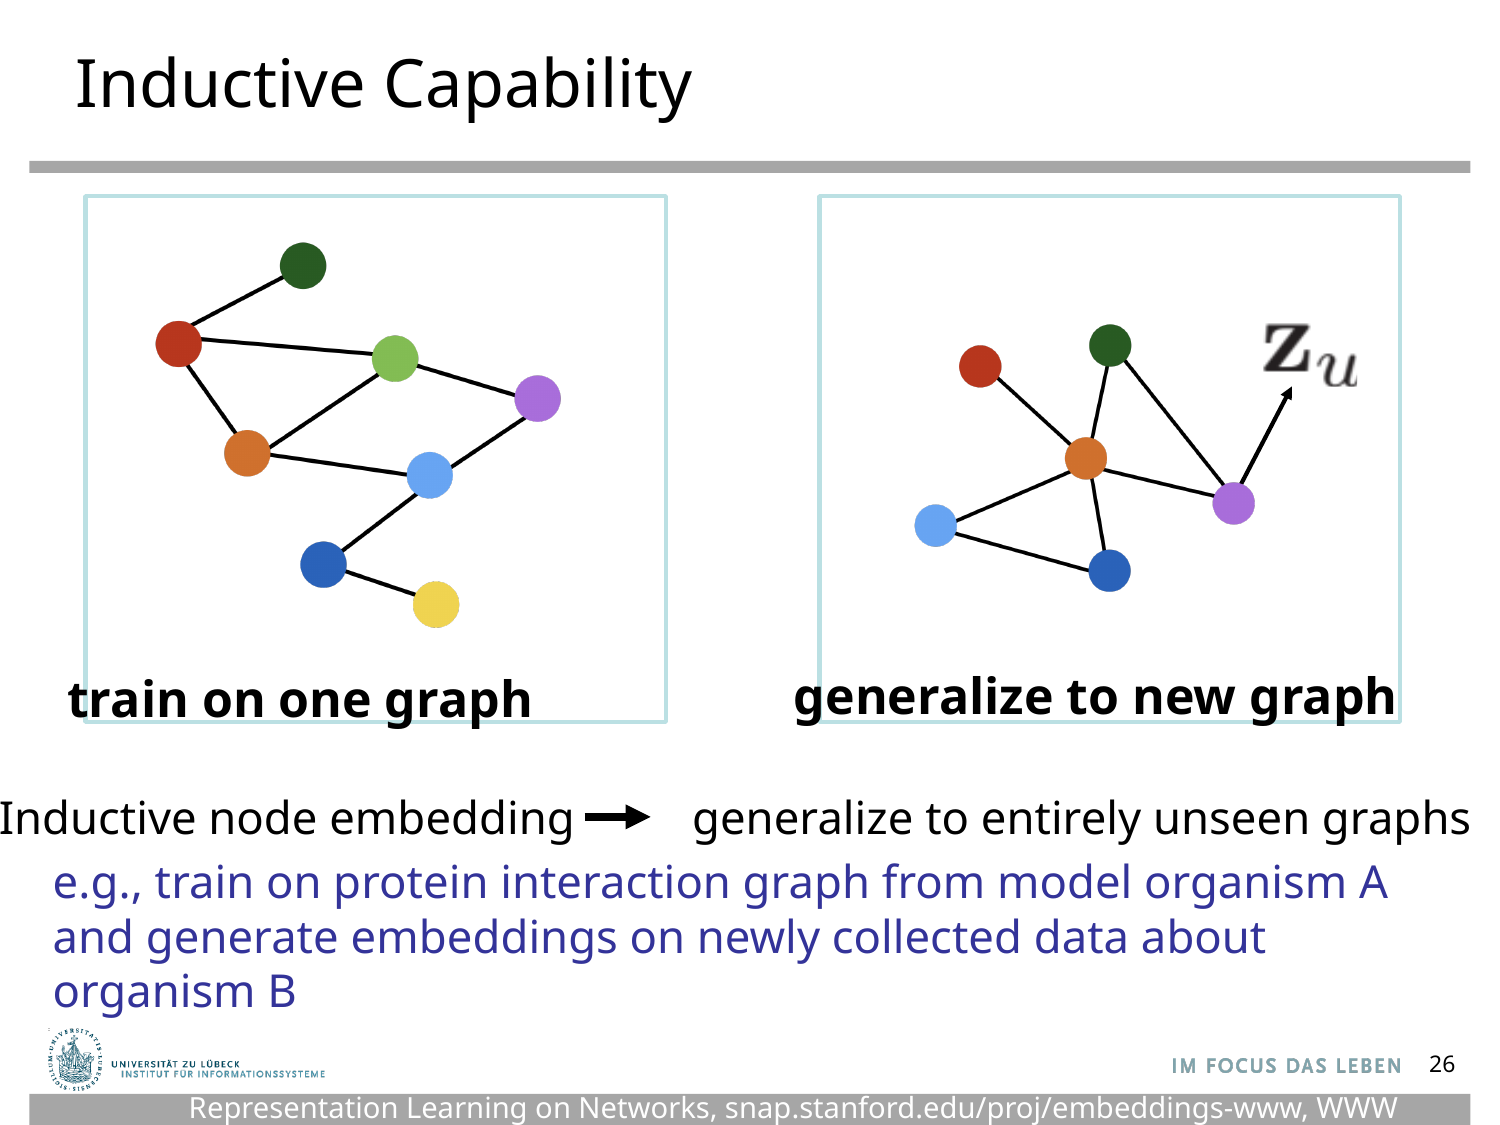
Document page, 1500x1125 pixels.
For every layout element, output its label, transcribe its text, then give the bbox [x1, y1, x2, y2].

text_box train on one graph [61, 661, 539, 733]
text_box [584, 810, 651, 824]
title Inductive Capability [60, 33, 1411, 116]
text_box [1260, 394, 1292, 448]
text_box e.g., train on protein interaction graph from model organism A and generate embeddings on newly collected data about organism B [46, 847, 1427, 1023]
text_box Inductive node embedding generalize to entirely unseen graphs [0, 783, 1479, 850]
picture [1262, 322, 1358, 388]
picture [1173, 1058, 1305, 1073]
text_box [819, 196, 1401, 658]
footer Representation Learning on Networks, snap.stanford.edu/proj/embeddings-www, WWW 2018 [174, 1082, 1438, 1125]
picture [154, 242, 561, 628]
picture [914, 324, 1255, 592]
text_box generalize to new graph [788, 658, 1404, 731]
text_box [85, 196, 667, 723]
slide_number 26 [1305, 1050, 1471, 1083]
